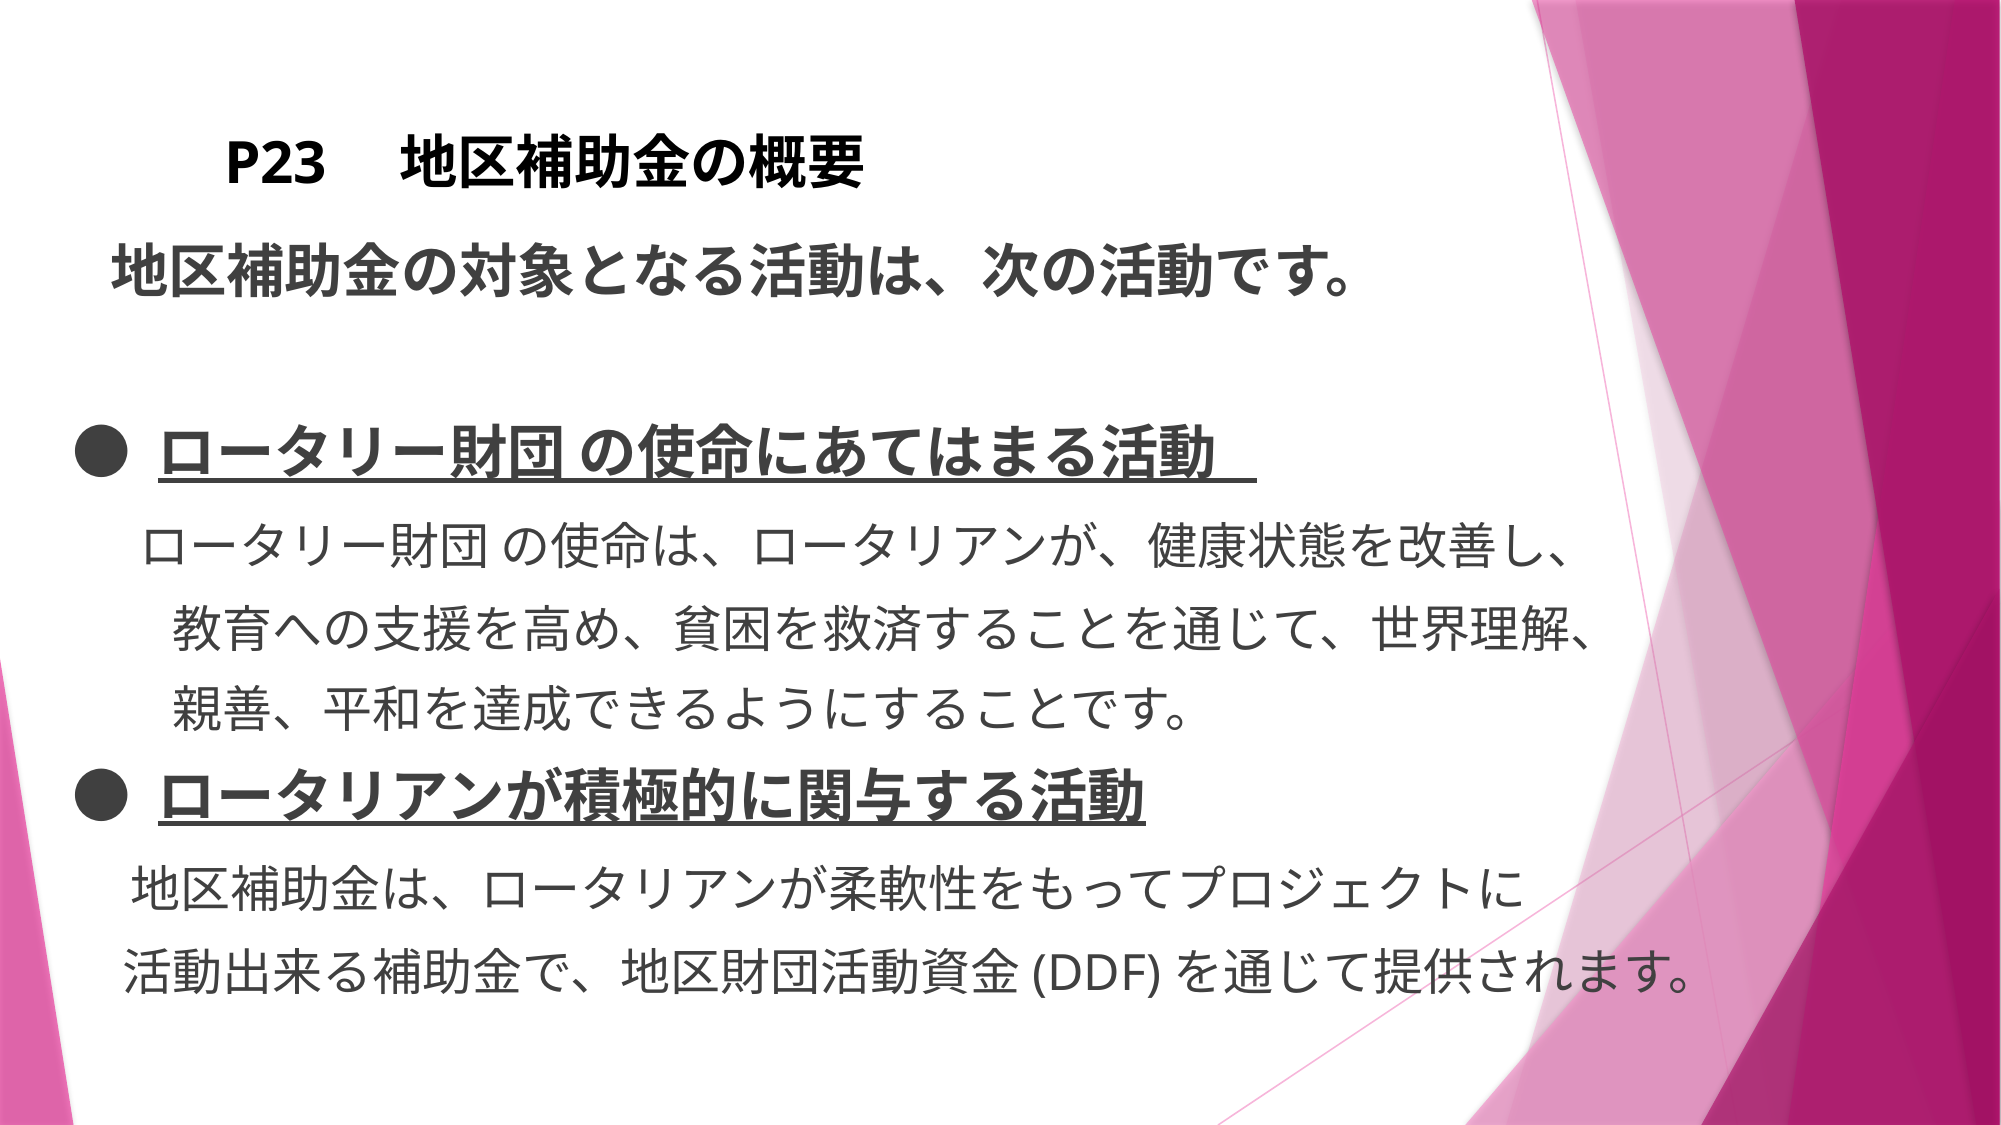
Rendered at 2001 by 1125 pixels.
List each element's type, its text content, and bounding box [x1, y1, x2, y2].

text_box P23 地区補助金の概要 [209, 117, 881, 203]
subtitle 地区補助金の対象となる活動は、次の活動です。 ● ロータリー財団 の使命にあてはまる活動 ロータリー財団 の使命は、ロータリアンが、健康状態を改善し、 教育への支援を高め、貧困を救済することを通じて、世界理解、 親善、平和を達成できるようにすることです。 ● ロータリアンが積極的に関与する活動 地区補助金は、ロータリアンが柔軟性をもってプロジェクトに 活動出来る補助金で、地区財団活動資金(DDF)を通じて提供されます。 [57, 160, 1850, 1125]
